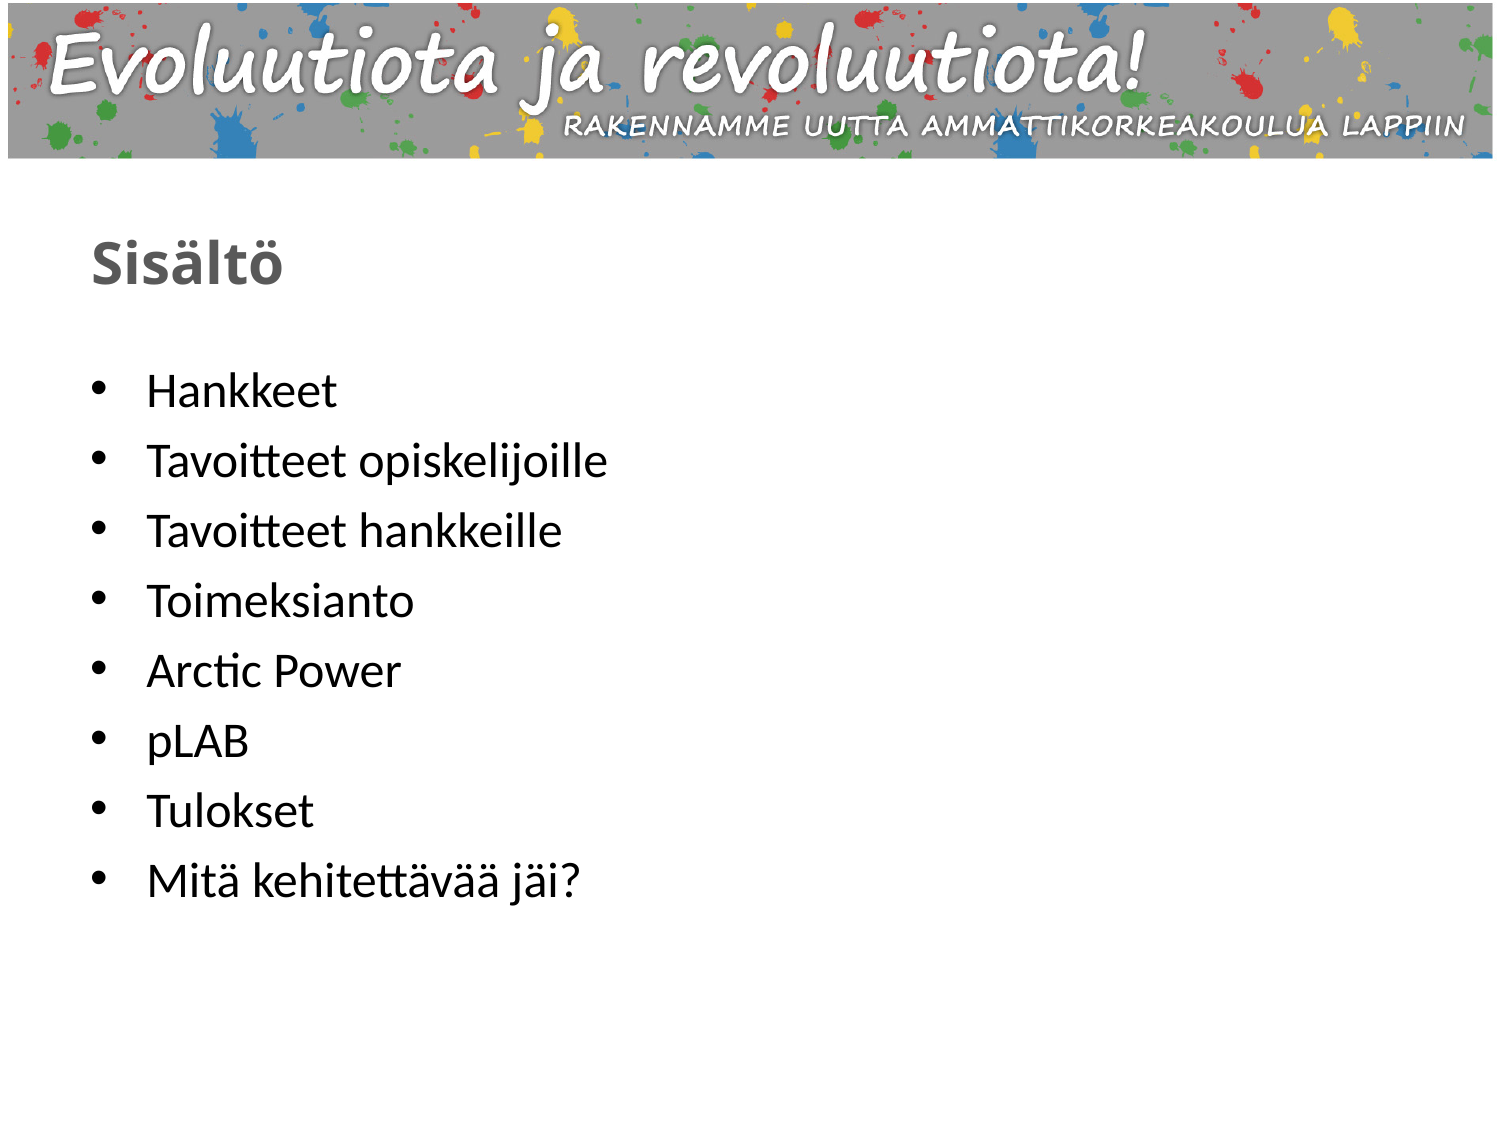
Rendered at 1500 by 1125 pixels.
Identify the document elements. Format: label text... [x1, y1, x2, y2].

title Sisältö [76, 160, 1427, 362]
picture [0, 0, 1500, 166]
list Hankkeet Tavoitteet opiskelijoille Tavoitteet hankkeille Toimeksianto Arctic Power pLAB Tulokset Mitä kehitettävää jäi? [75, 349, 1425, 1000]
